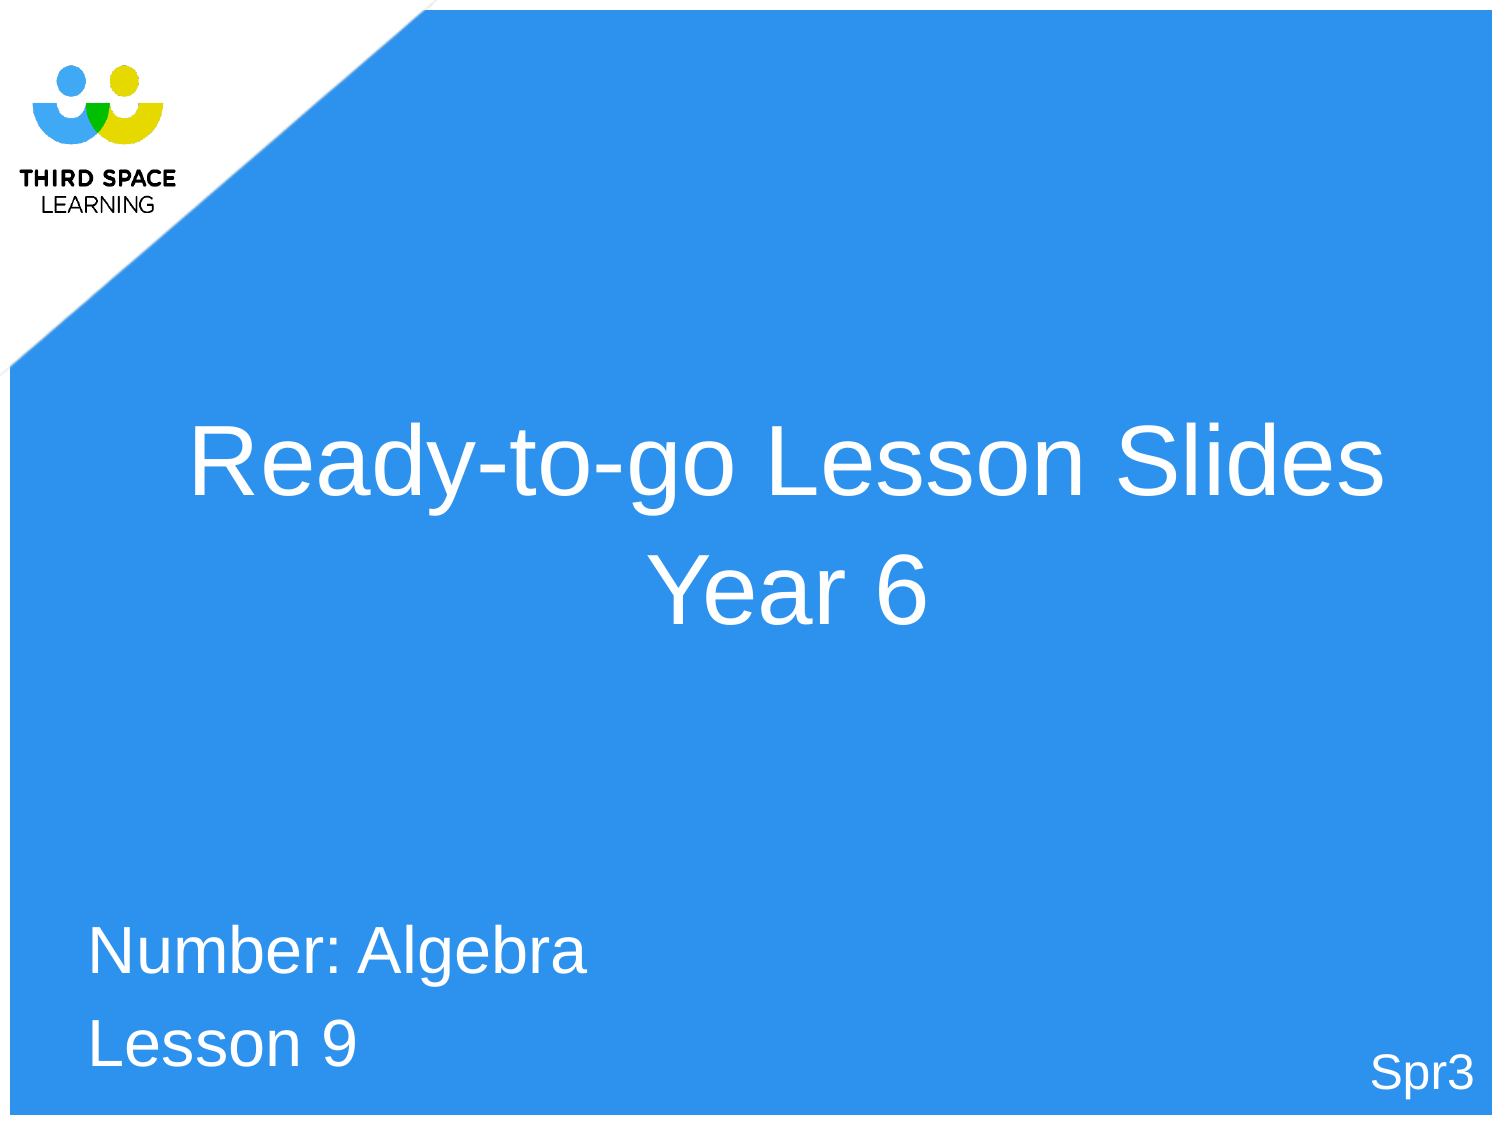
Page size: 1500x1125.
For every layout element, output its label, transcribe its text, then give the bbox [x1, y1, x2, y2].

list Ready-to-go Lesson Slides Year 6 [97, 402, 1459, 723]
picture [0, 0, 1500, 1125]
list Number: Algebra Lesson 9 [54, 908, 1272, 1074]
text_box Spr3 [1336, 1039, 1500, 1109]
